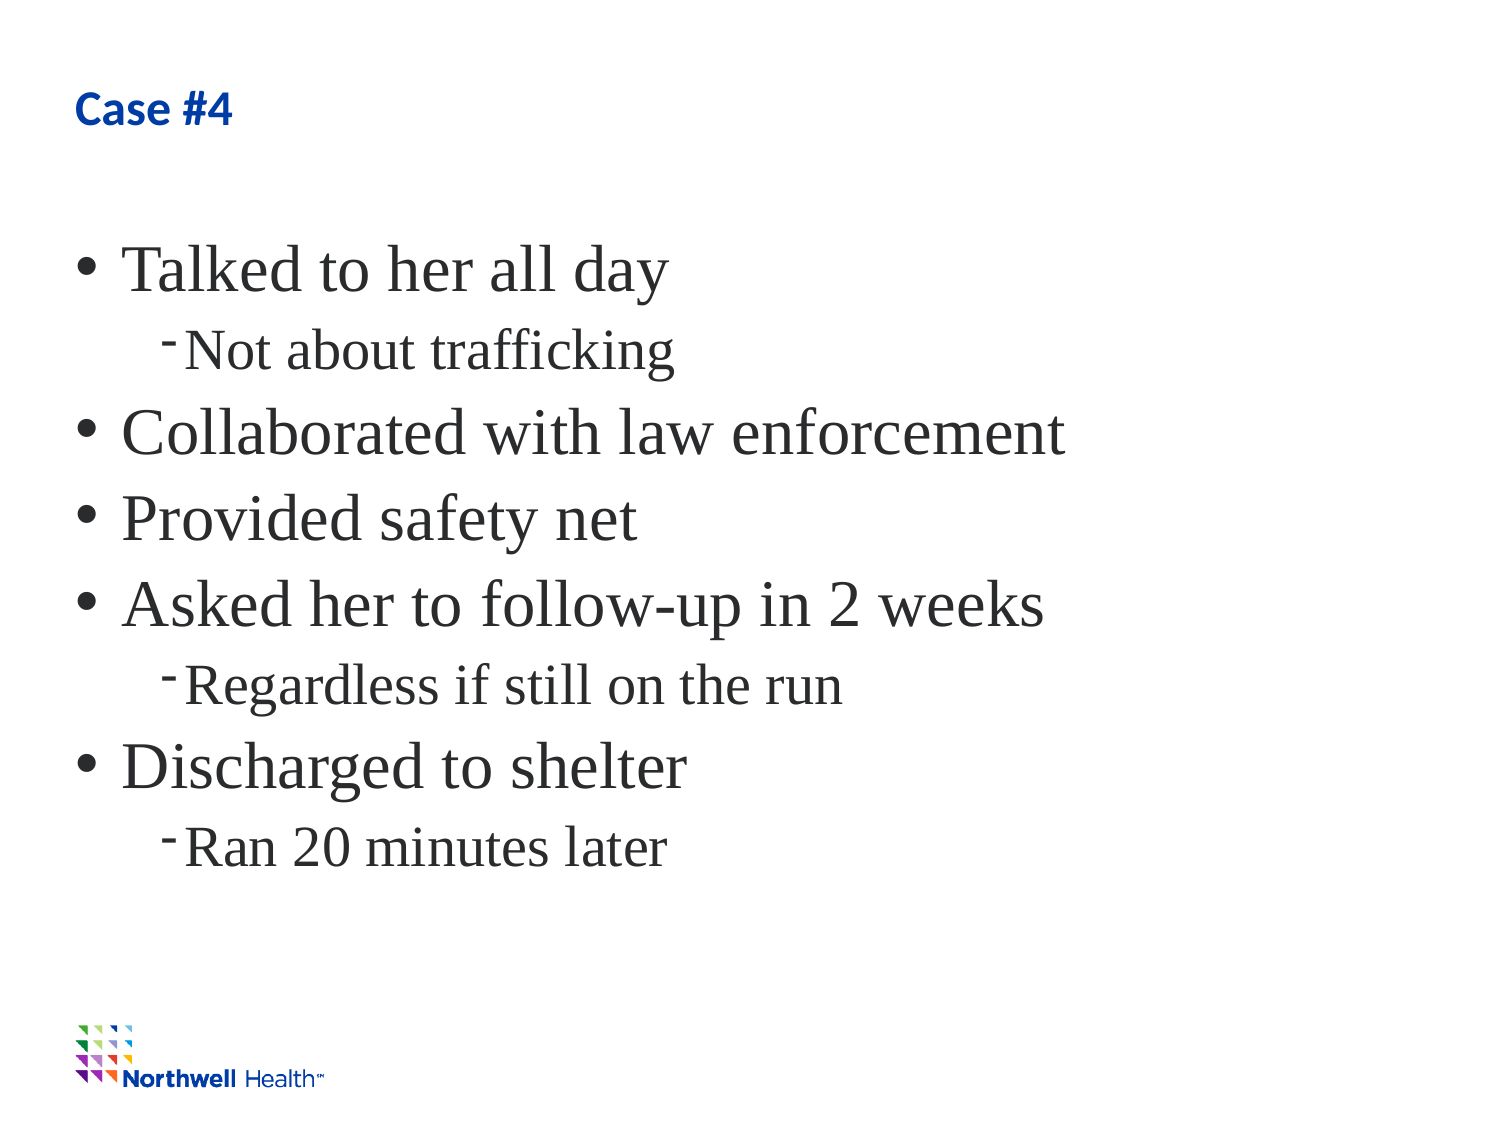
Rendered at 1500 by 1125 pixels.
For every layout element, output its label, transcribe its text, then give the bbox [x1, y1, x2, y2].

list Talked to her all day Not about trafficking Collaborated with law enforcement Provided safety net Asked her to follow-up in 2 weeks Regardless if still on the run Discharged to shelter Ran 20 minutes later [75, 224, 1425, 975]
title Case #4 [75, 75, 1425, 206]
picture [69, 1019, 329, 1093]
